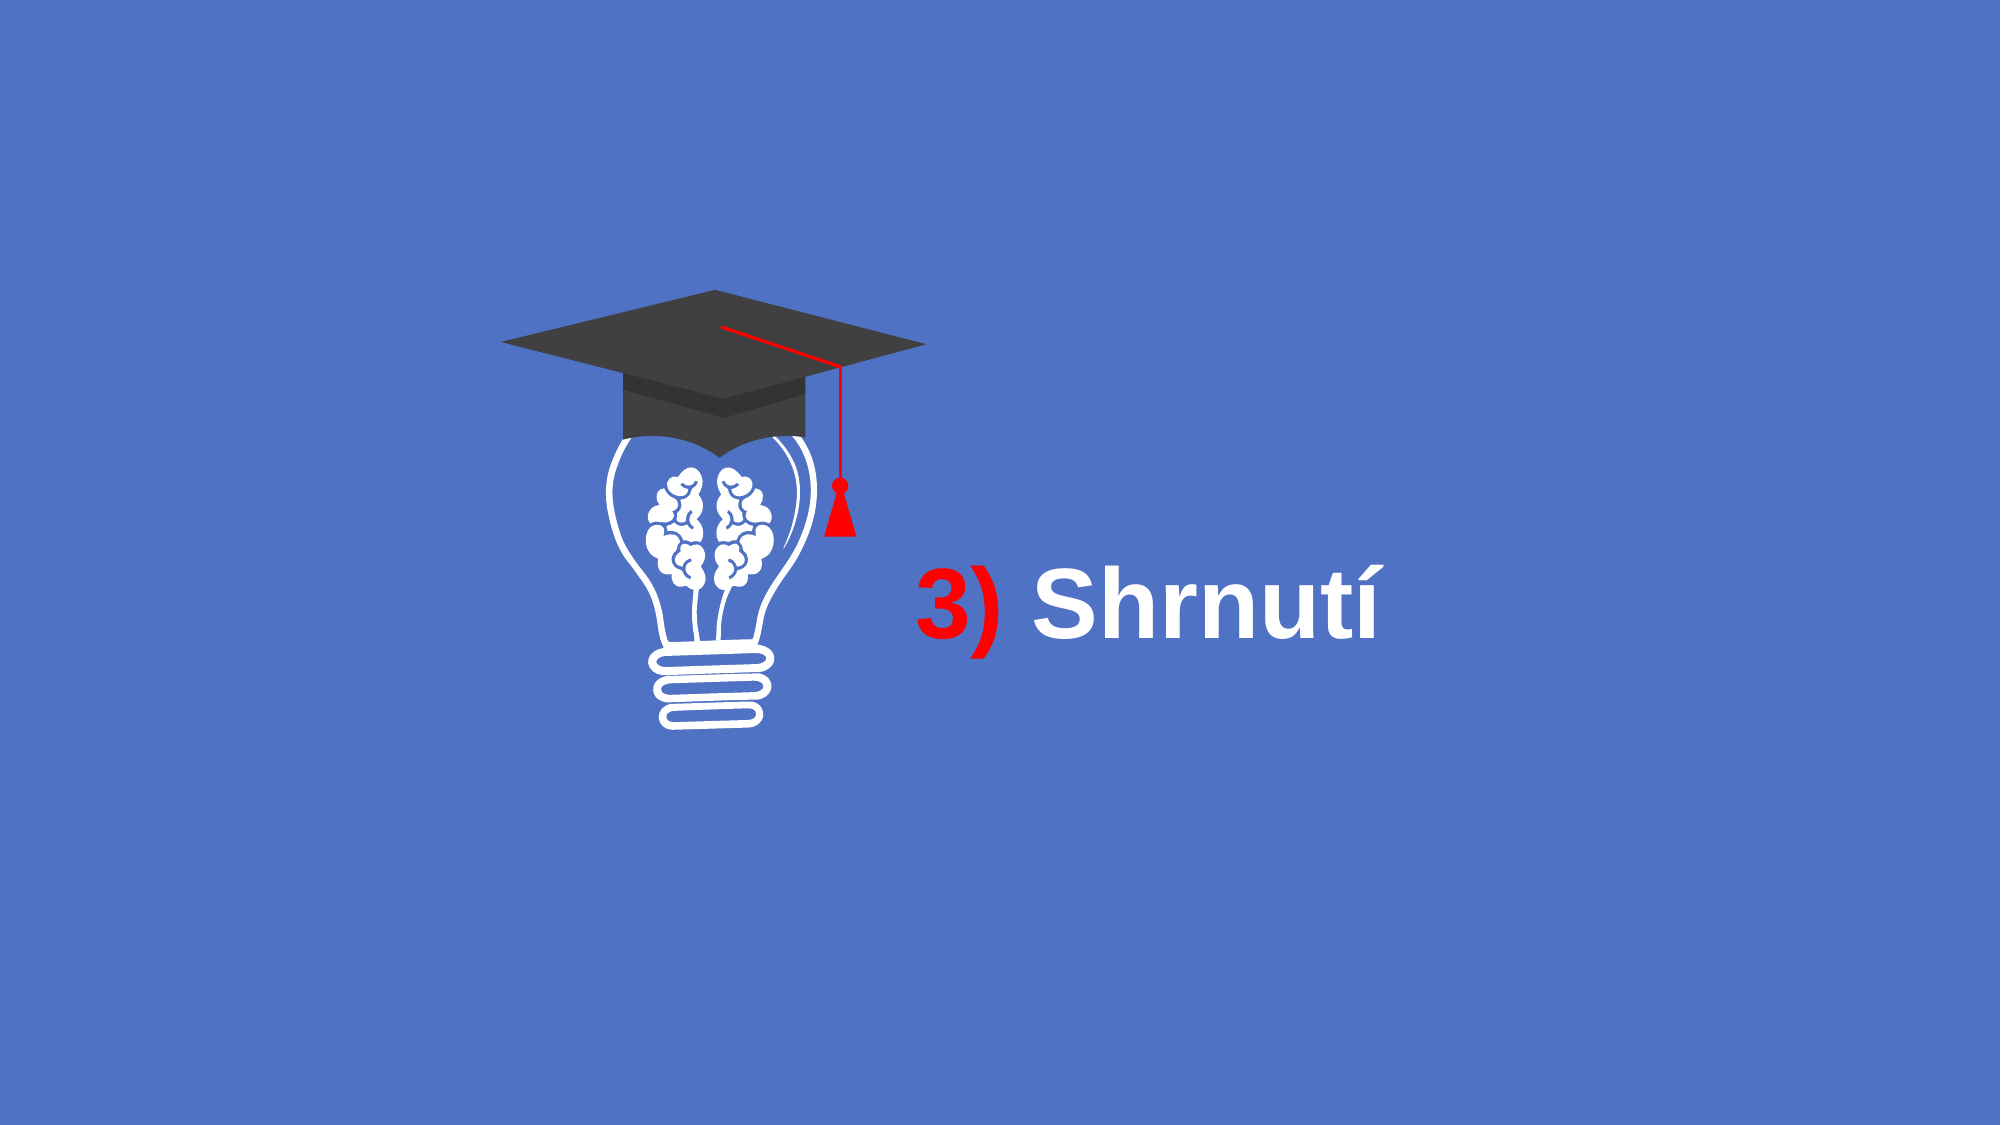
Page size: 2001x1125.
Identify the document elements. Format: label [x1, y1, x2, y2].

text_box [500, 289, 1744, 730]
